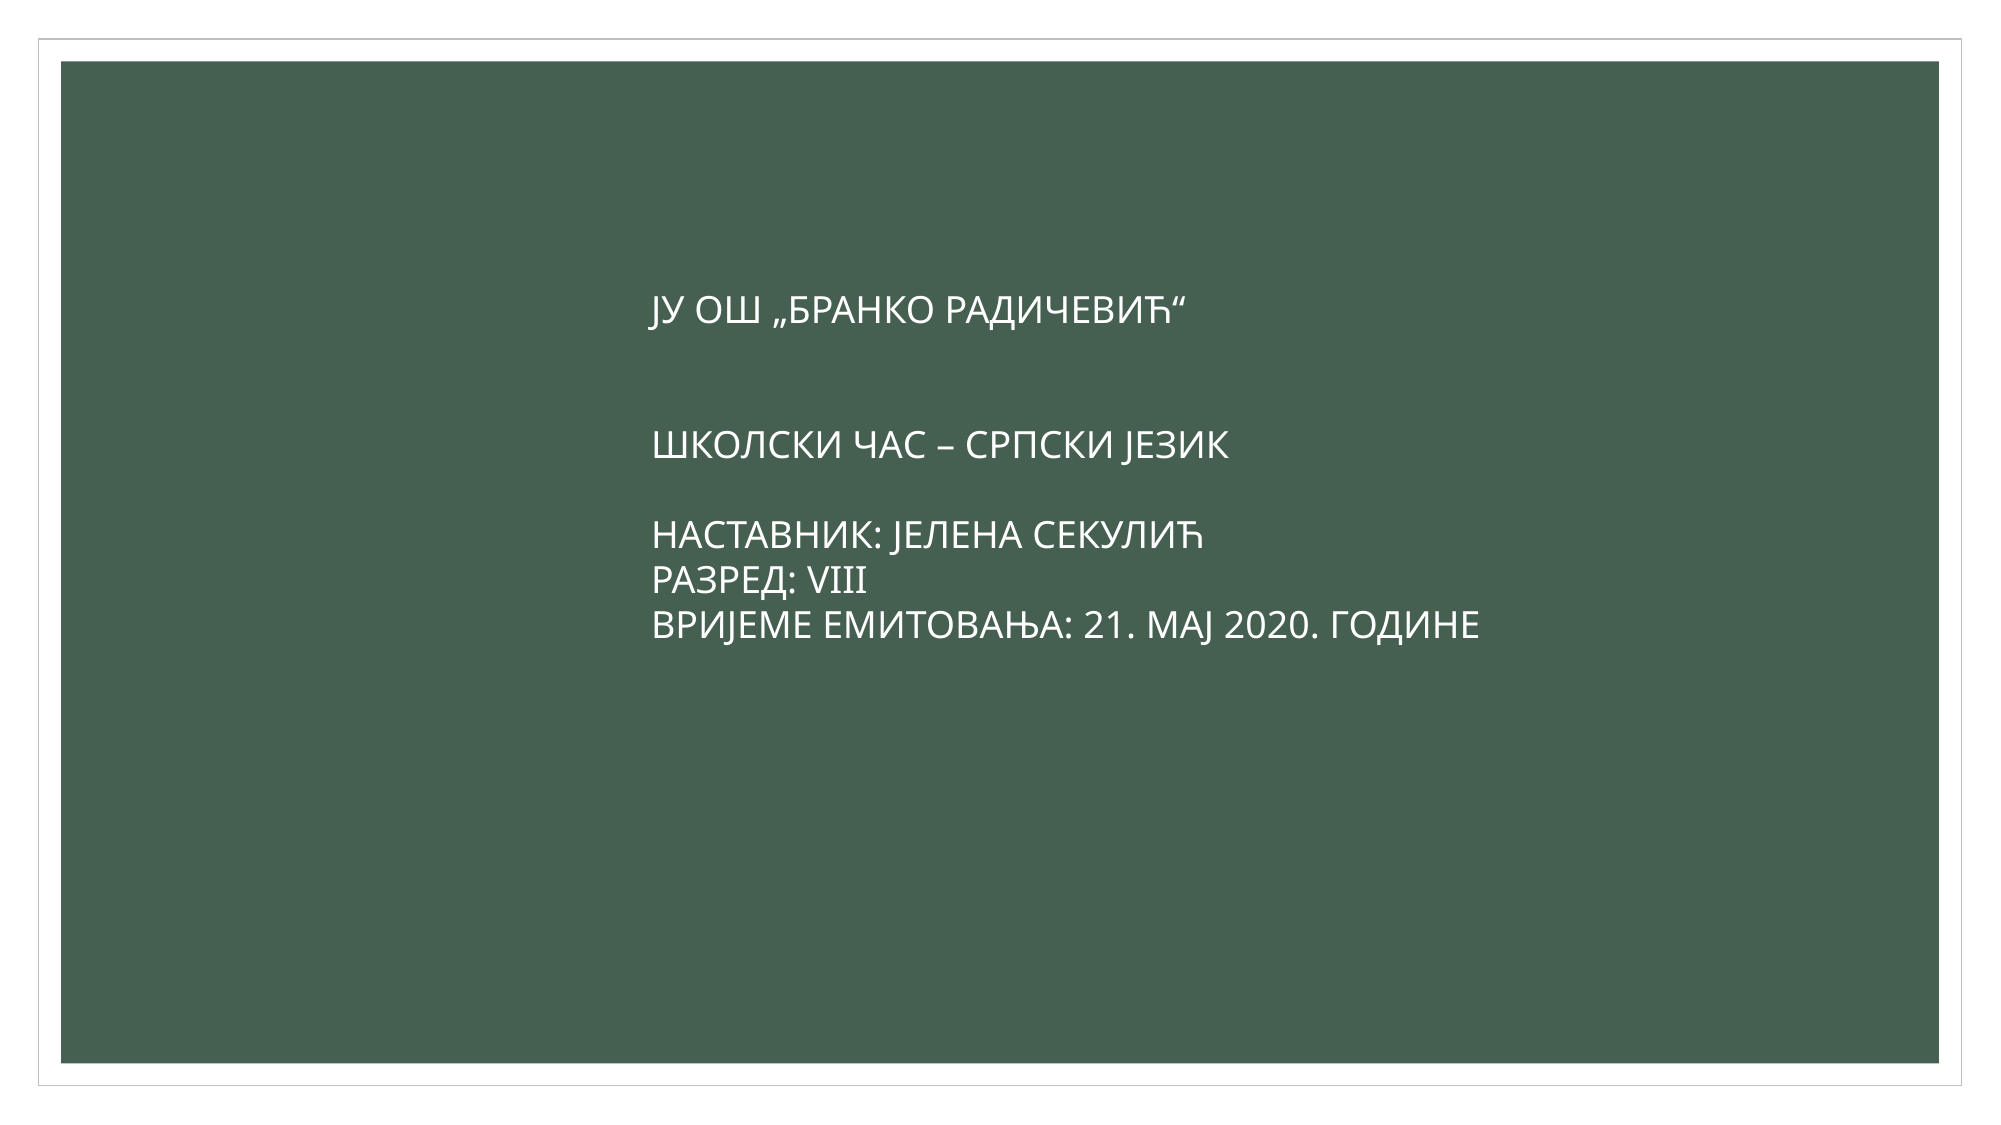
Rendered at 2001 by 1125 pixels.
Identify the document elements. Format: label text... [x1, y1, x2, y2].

text_box ЈУ ОШ „БРАНКО РАДИЧЕВИЋ“ ШКОЛСКИ ЧАС – СРПСКИ ЈЕЗИК НАСТАВНИК: ЈЕЛЕНА СЕКУЛИЋ РАЗРЕД: VIII ВРИЈЕМЕ ЕМИТОВАЊА: 21. МАЈ 2020. ГОДИНЕ [636, 278, 1496, 654]
